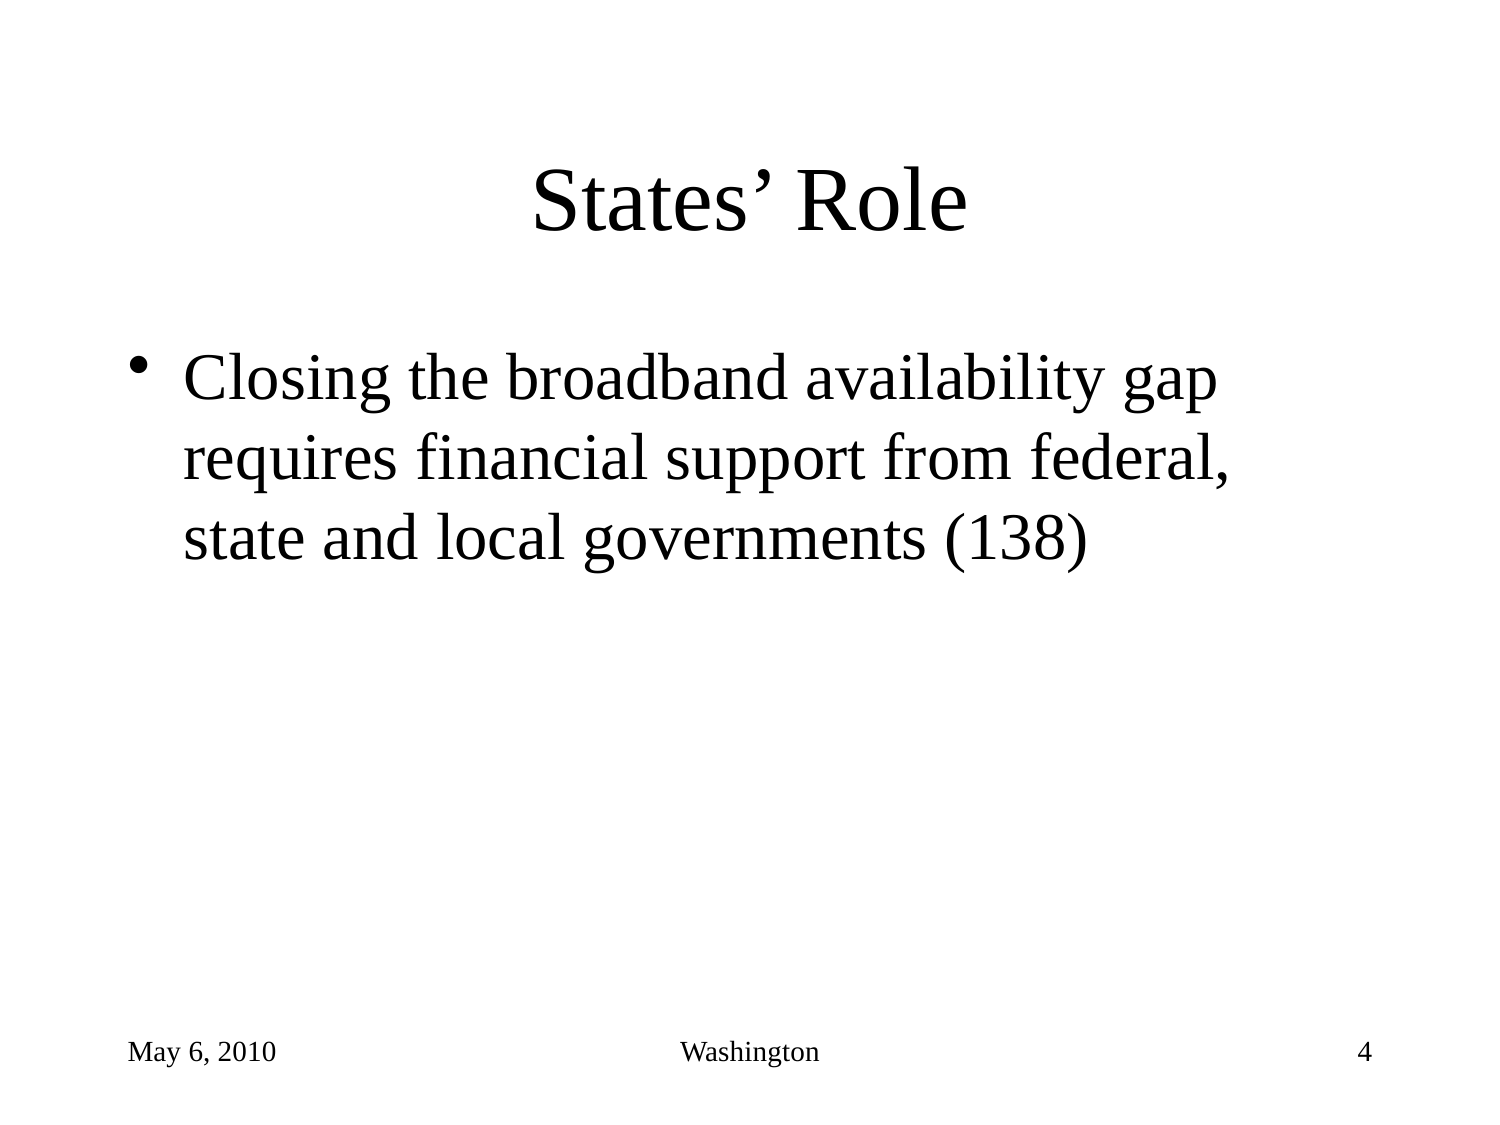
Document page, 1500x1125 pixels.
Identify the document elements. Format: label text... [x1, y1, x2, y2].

slide_number 4 [1074, 1024, 1388, 1101]
footer Washington [512, 1024, 988, 1101]
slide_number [112, 1024, 426, 1101]
title States’ Role [112, 99, 1388, 288]
list Closing the broadband availability gap requires financial support from federal, state and local governments (138) [112, 324, 1388, 1001]
